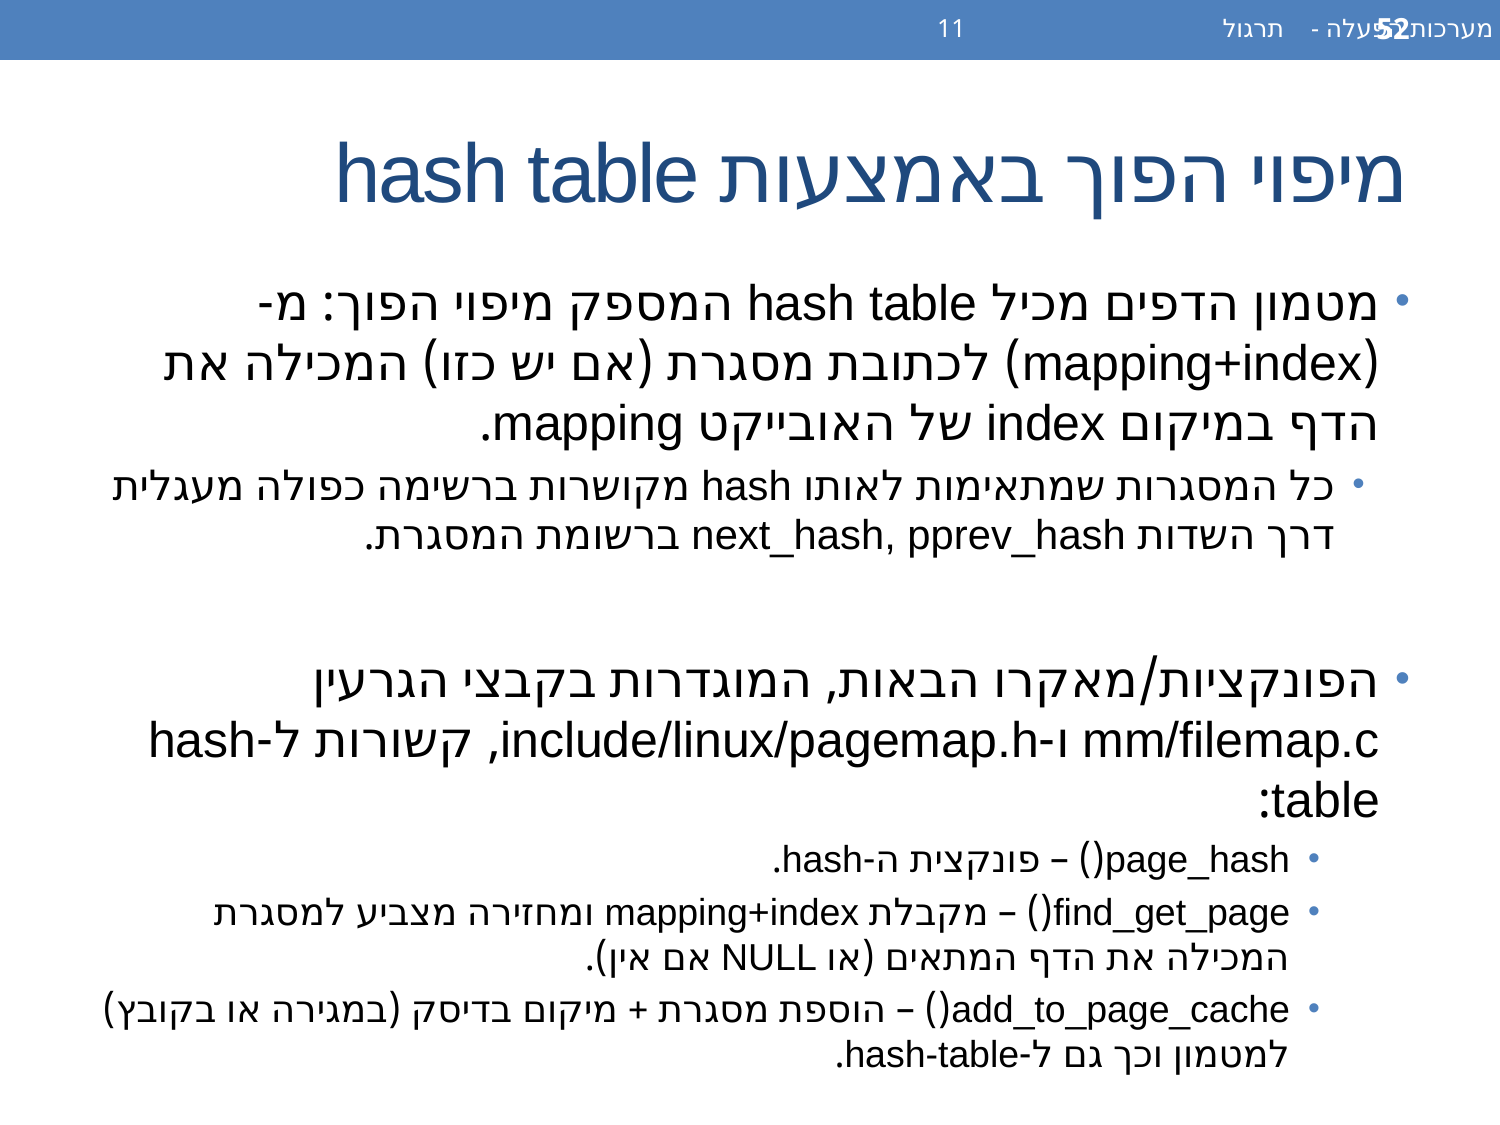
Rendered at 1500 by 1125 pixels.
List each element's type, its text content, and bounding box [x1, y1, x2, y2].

footer מערכות הפעלה - תרגול 11 [562, 3, 1238, 57]
slide_number 52 [1250, 3, 1425, 57]
title מיפוי הפוך באמצעות hash table [75, 87, 1425, 250]
list מטמון הדפים מכיל hash table המספק מיפוי הפוך: מ- (mapping+index) לכתובת מסגרת (אם יש כזו) המכילה את הדף במיקום index של האובייקט mapping. כל המסגרות שמתאימות לאותו hash מקושרות ברשימה כפולה מעגלית דרך השדות next_hash, pprev_hash ברשומת המסגרת. הפונקציות/מאקרו הבאות, המוגדרות בקבצי הגרעין mm/filemap.c ו-include/linux/pagemap.h, קשורות ל-hash table: page_hash() – פונקצית ה-hash. find_get_page() – מקבלת mapping+index ומחזירה מצביע למסגרת המכילה את הדף המתאים (או NULL אם אין). add_to_page_cache() – הוספת מסגרת + מיקום בדיסק (במגירה או בקובץ) למטמון וכך גם ל-hash-table. [75, 262, 1425, 1063]
